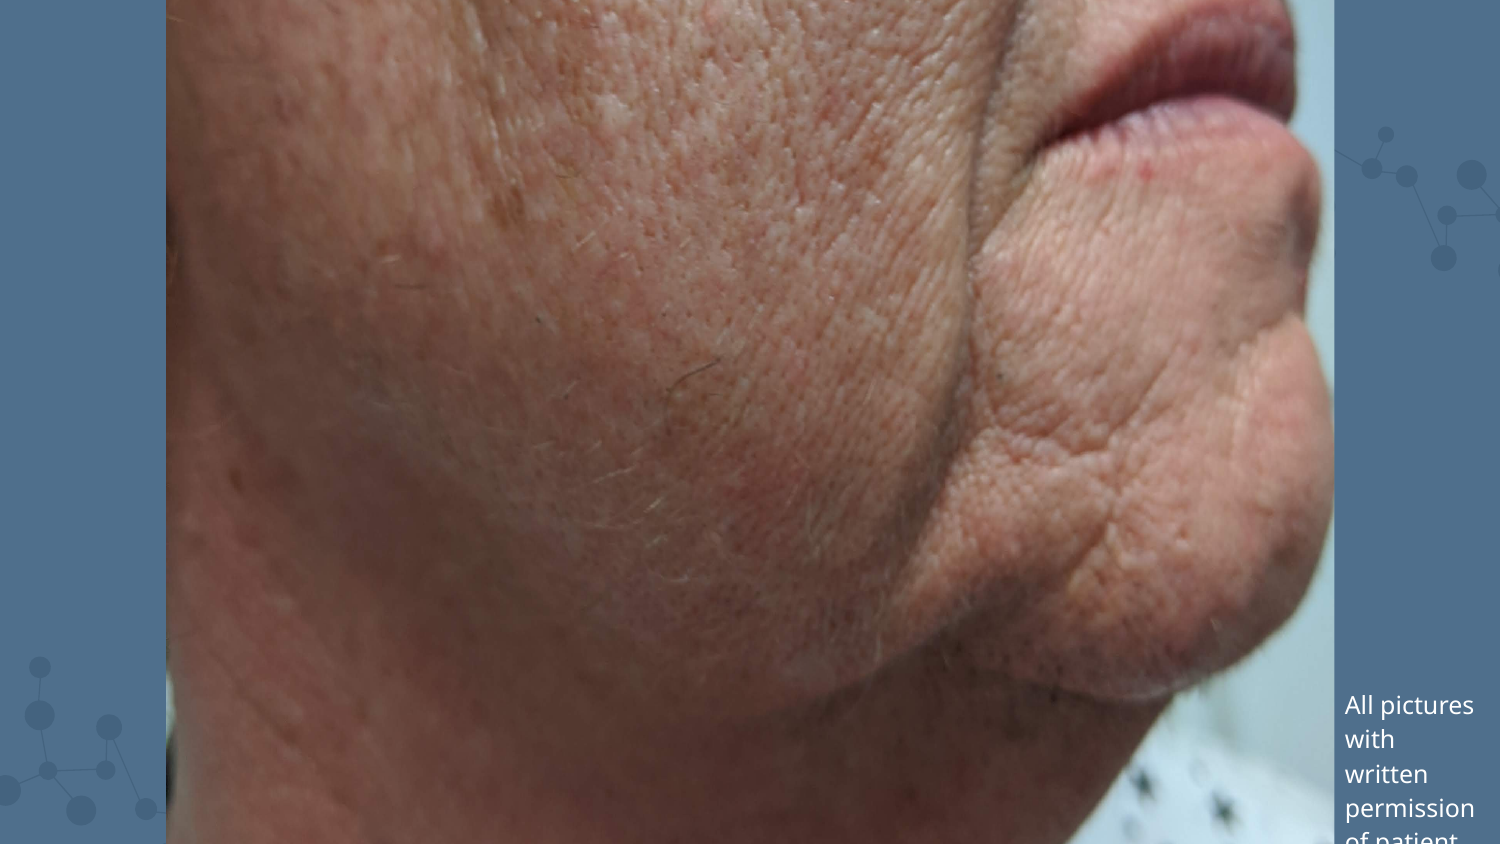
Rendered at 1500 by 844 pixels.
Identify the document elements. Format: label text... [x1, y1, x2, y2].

picture [167, 0, 1335, 844]
text_box All pictures with written permission of patient [1329, 669, 1500, 844]
